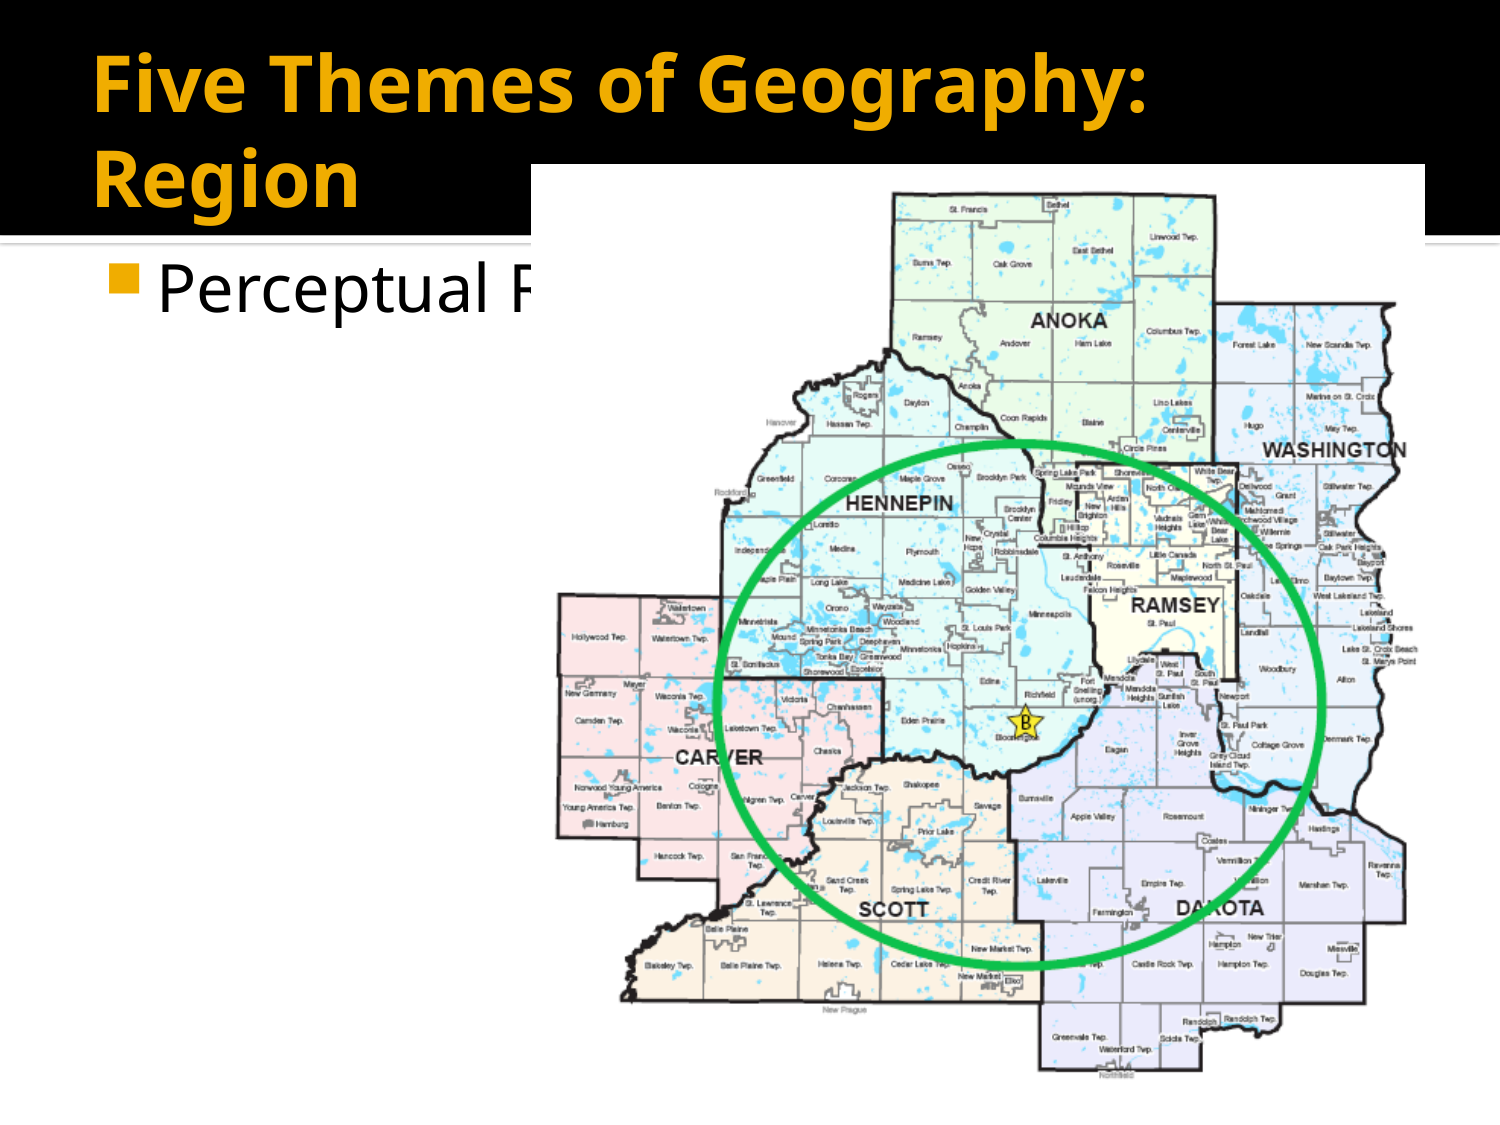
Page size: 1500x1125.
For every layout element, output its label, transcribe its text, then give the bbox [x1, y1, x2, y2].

title Five Themes of Geography: Region [75, 25, 1425, 231]
list Perceptual Region [75, 231, 525, 1050]
picture [531, 164, 1425, 1089]
